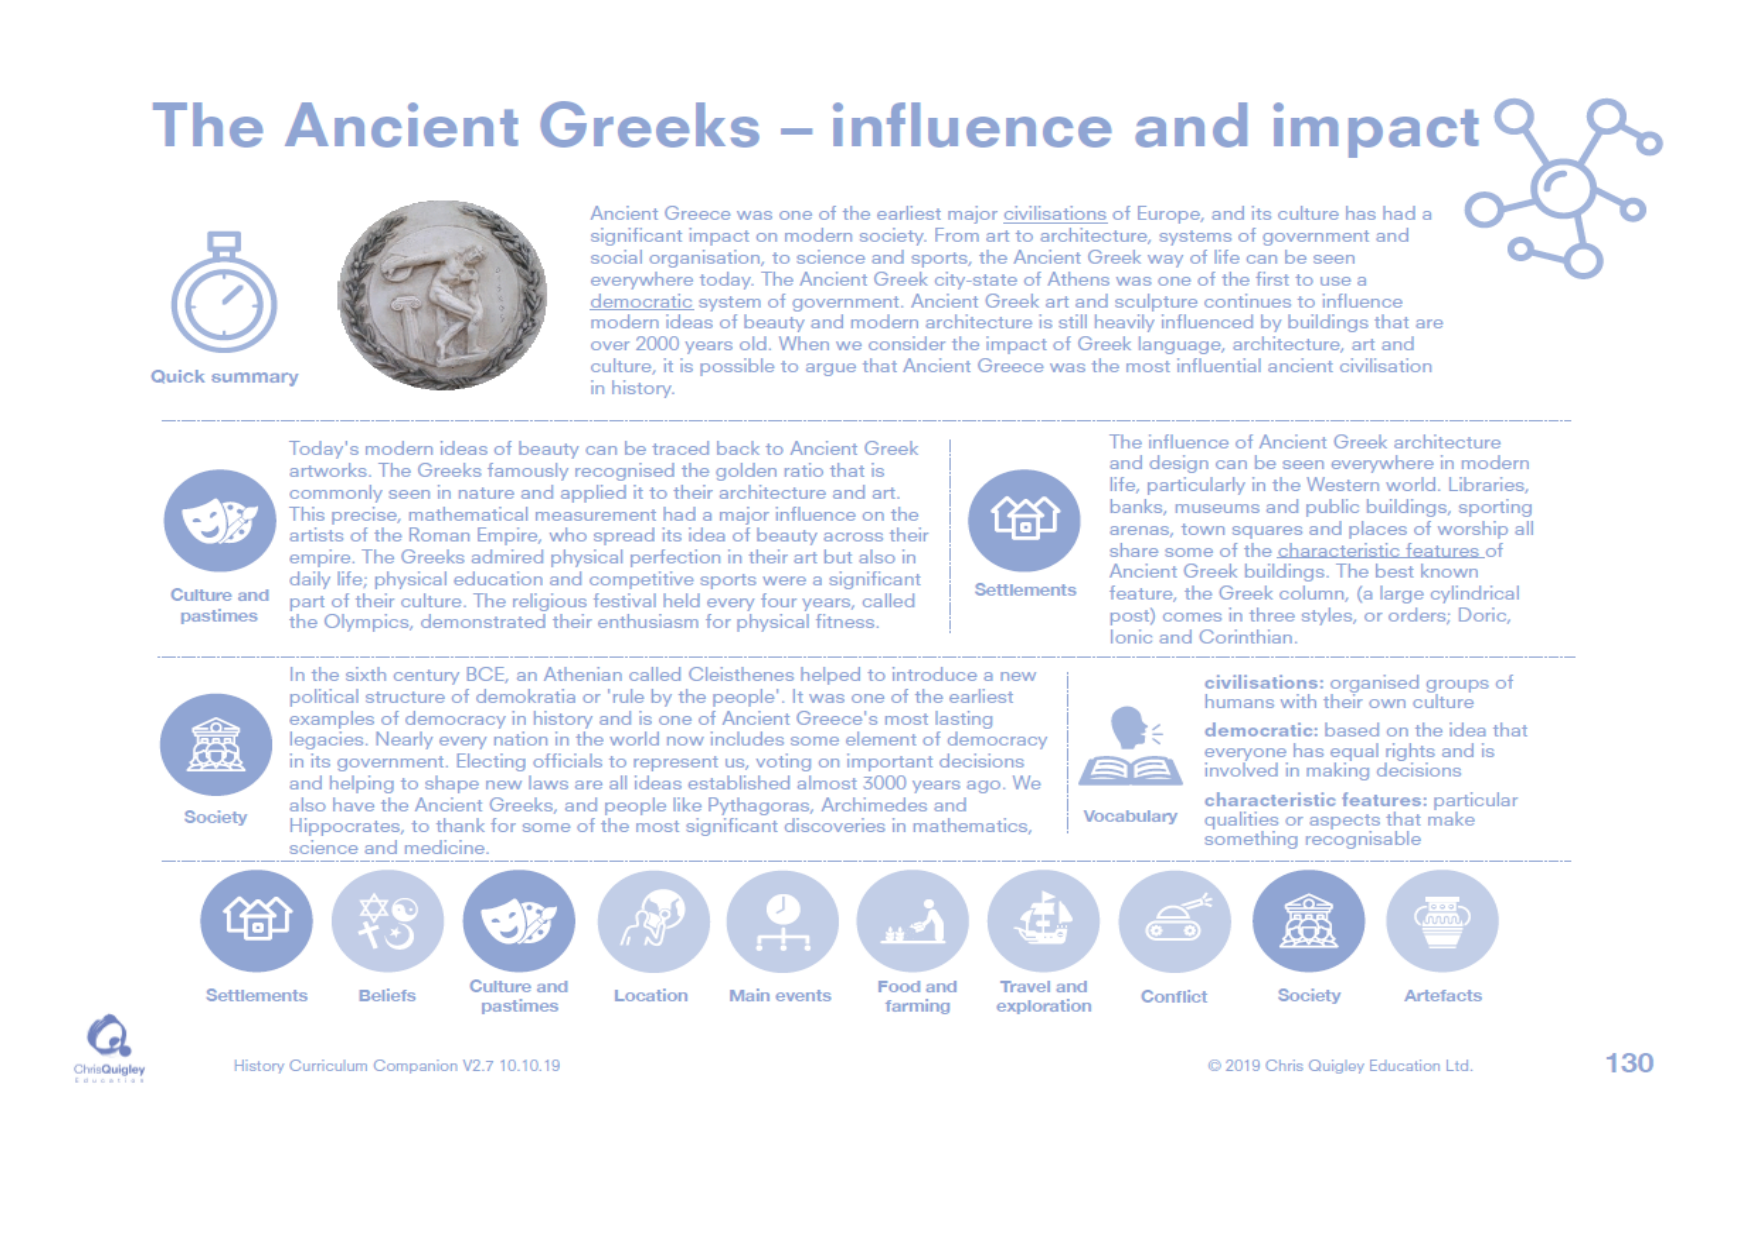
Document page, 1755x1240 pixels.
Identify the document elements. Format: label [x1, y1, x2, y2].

picture [55, 53, 1687, 1112]
